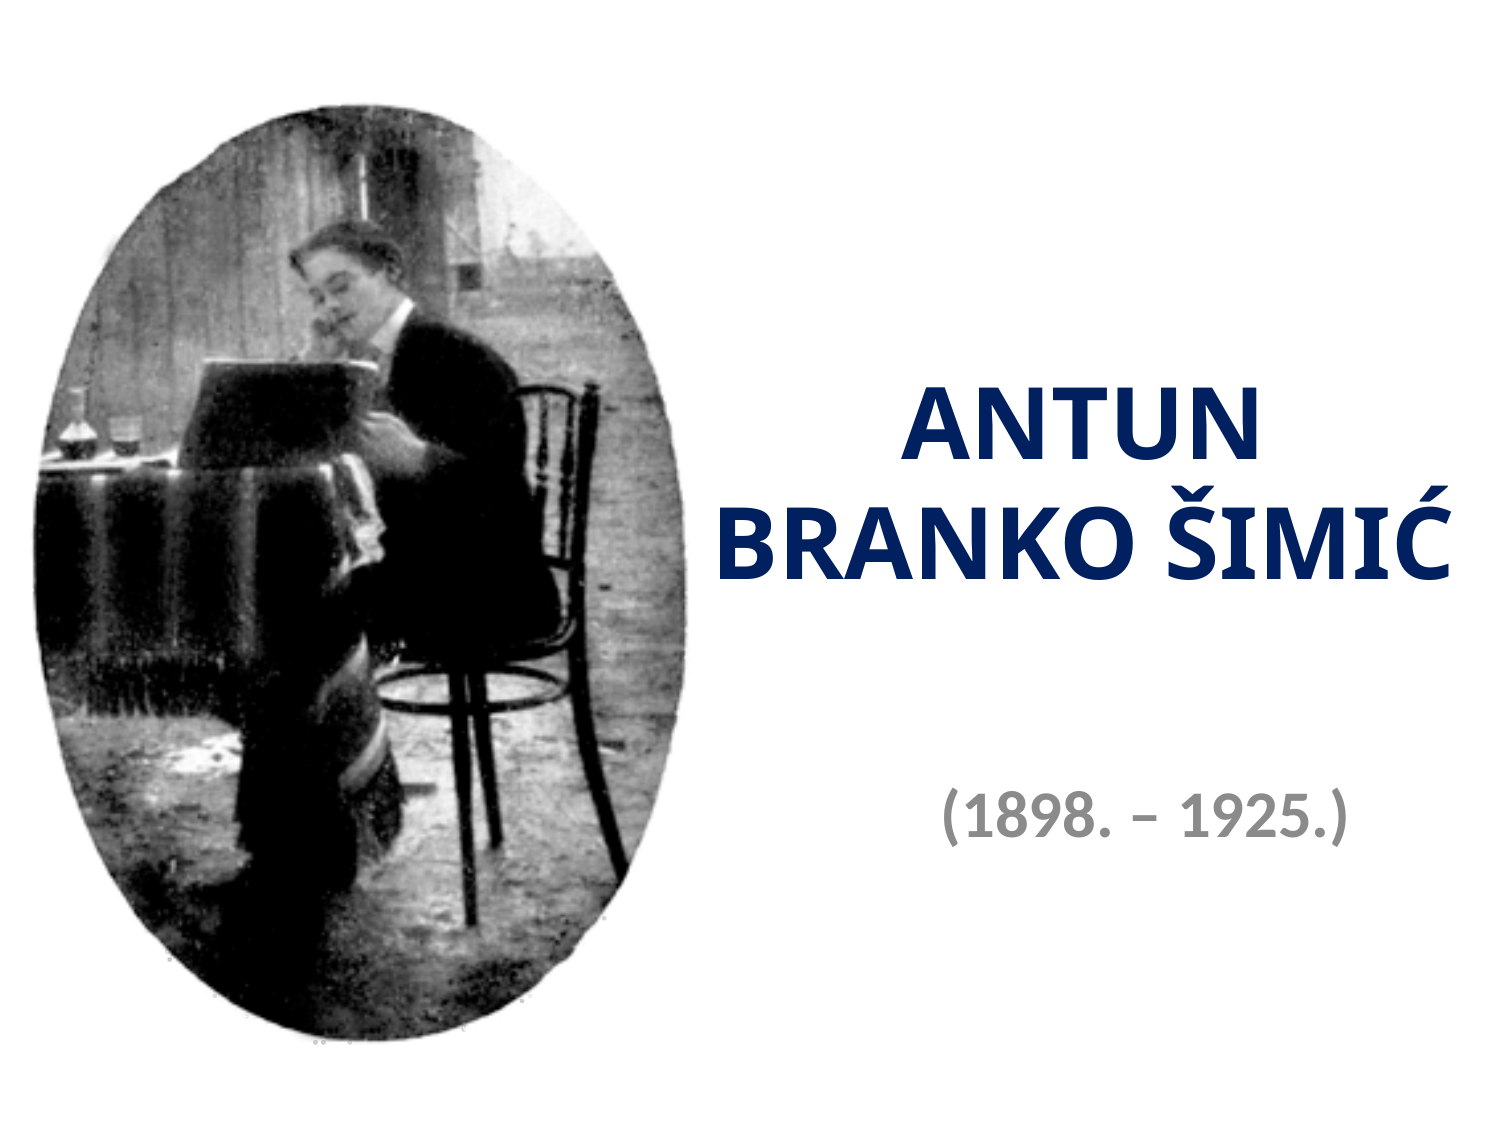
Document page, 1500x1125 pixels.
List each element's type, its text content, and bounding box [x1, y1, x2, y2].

title ANTUN BRANKO ŠIMIĆ [696, 172, 1500, 787]
subtitle (1898. – 1925.) [856, 763, 1436, 917]
picture [29, 101, 692, 1047]
